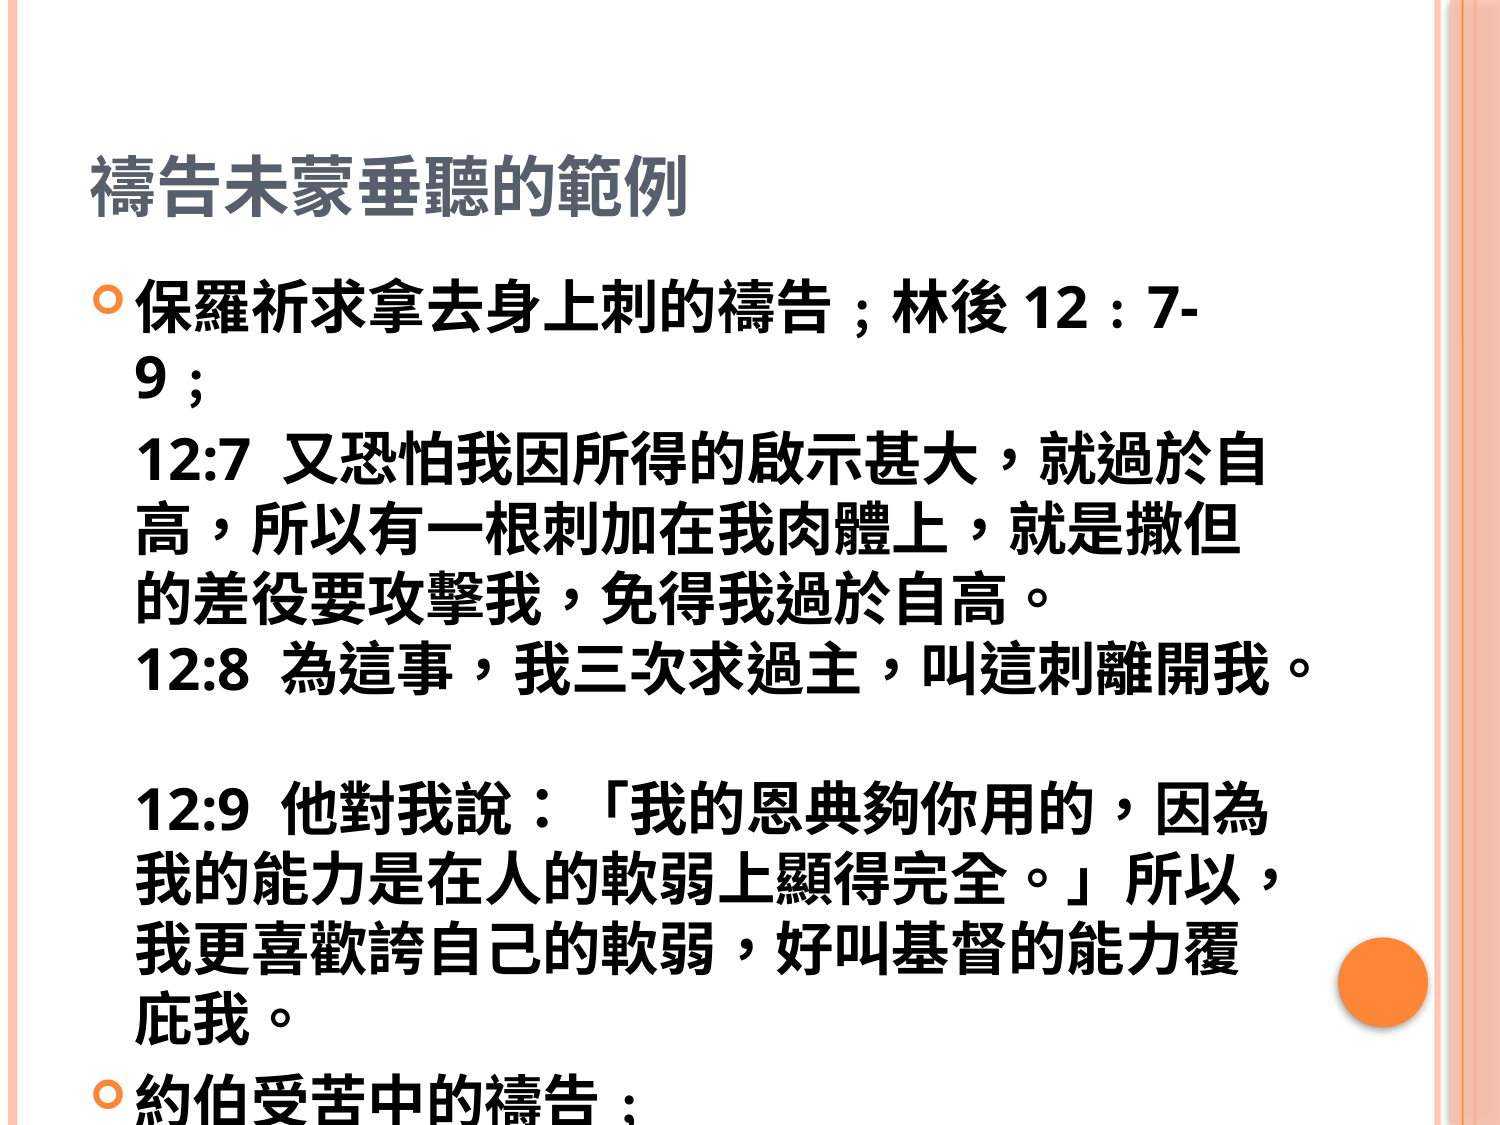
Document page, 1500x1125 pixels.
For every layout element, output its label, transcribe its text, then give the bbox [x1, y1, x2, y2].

title 禱告未蒙垂聽的範例 [75, 45, 1300, 233]
list 保羅祈求拿去身上刺的禱告﹔林後12﹕7-9﹔ 12:7 又恐怕我因所得的啟示甚大，就過於自高，所以有一根刺加在我肉體上，就是撒但的差役要攻擊我，免得我過於自高。 12:8 為這事，我三次求過主，叫這刺離開我。 12:9 他對我說：「我的恩典夠你用的，因為我的能力是在人的軟弱上顯得完全。」所以，我更喜歡誇自己的軟弱，好叫基督的能力覆庇我。 約伯受苦中的禱告﹔ [75, 262, 1300, 1062]
